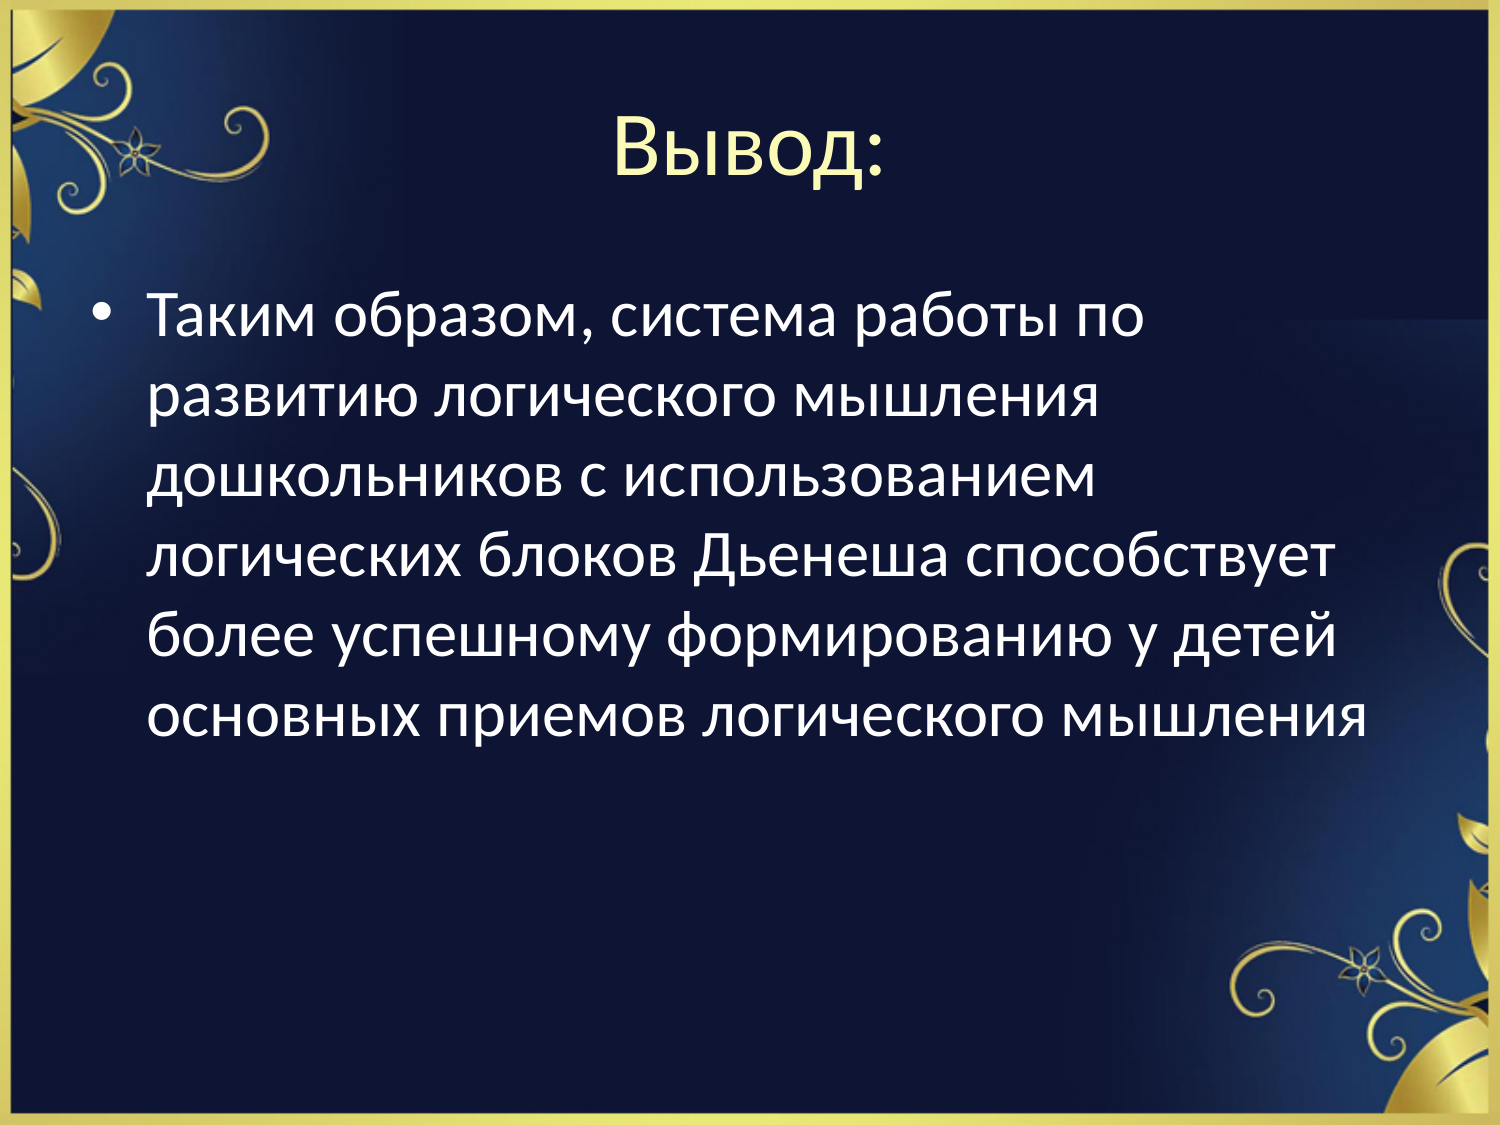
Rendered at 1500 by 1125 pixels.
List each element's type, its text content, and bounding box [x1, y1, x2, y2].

title Вывод: [74, 44, 1426, 233]
picture [0, 0, 1500, 1125]
list Таким образом, система работы по развитию логического мышления дошкольников с использованием логических блоков Дьенеша способствует более успешному формированию у детей основных приемов логического мышления [74, 262, 1426, 1006]
